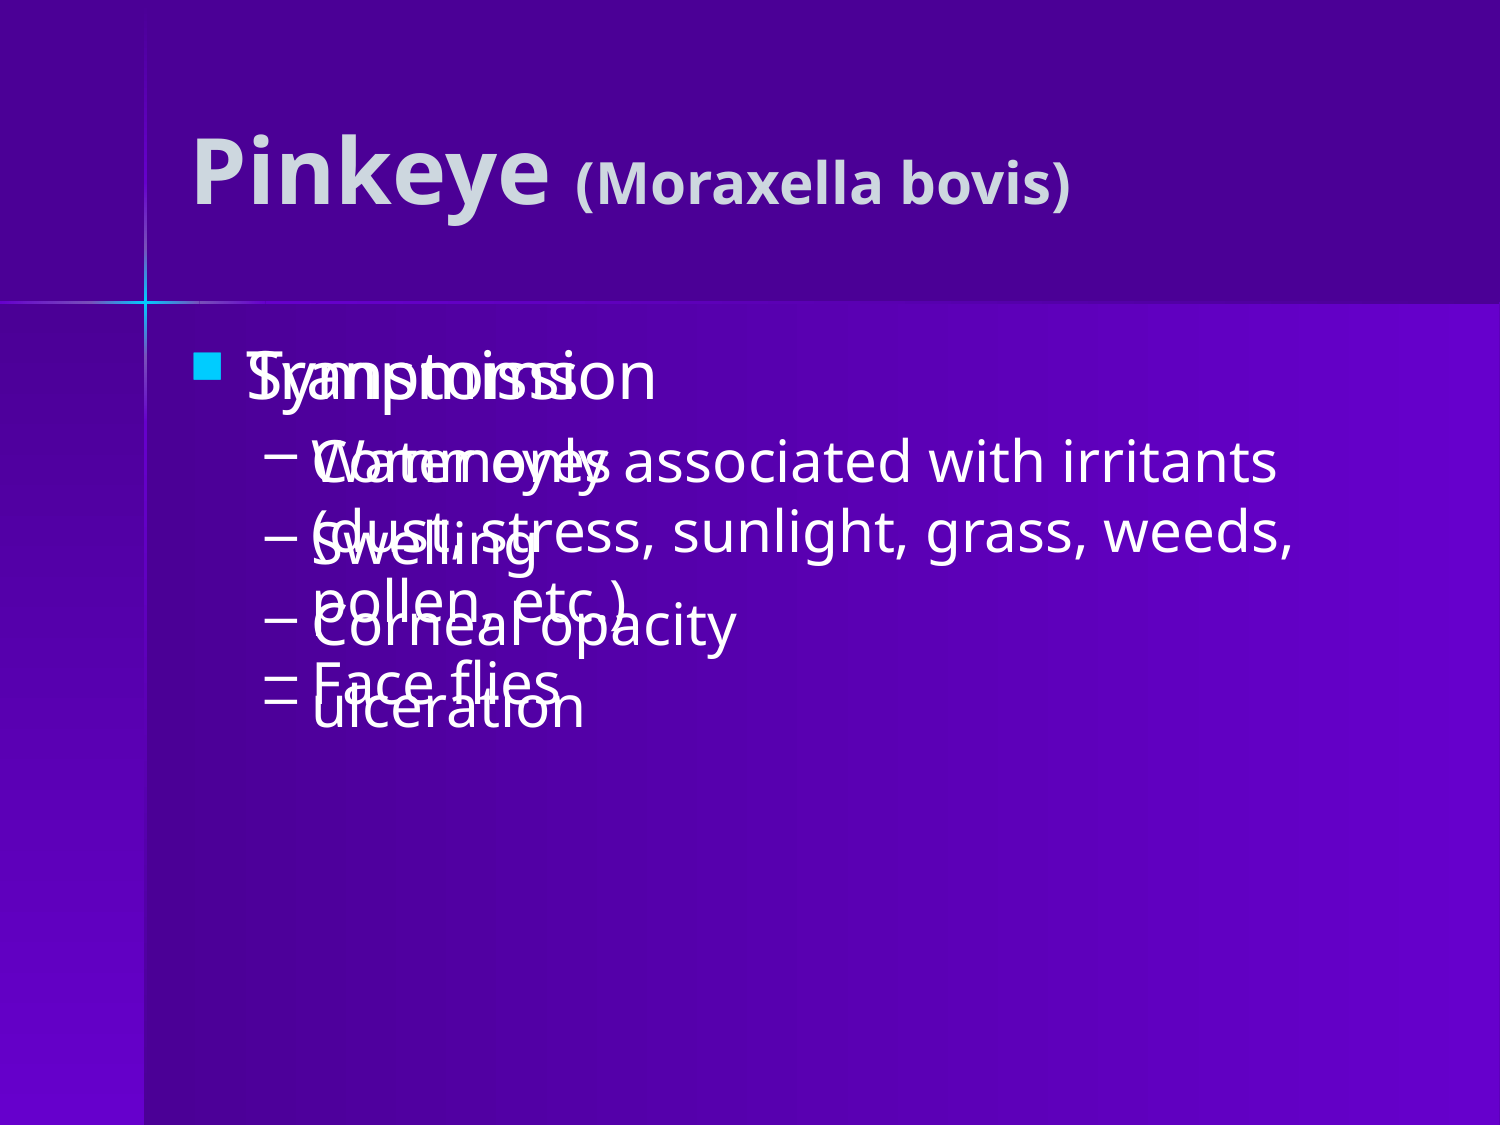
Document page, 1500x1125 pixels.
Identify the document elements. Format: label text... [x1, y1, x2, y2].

title Pinkeye (Moraxella bovis) [174, 50, 1413, 285]
list Transmission Commonly associated with irritants (dust, stress, sunlight, grass, weeds, pollen, etc.) Face flies [174, 324, 1413, 1000]
